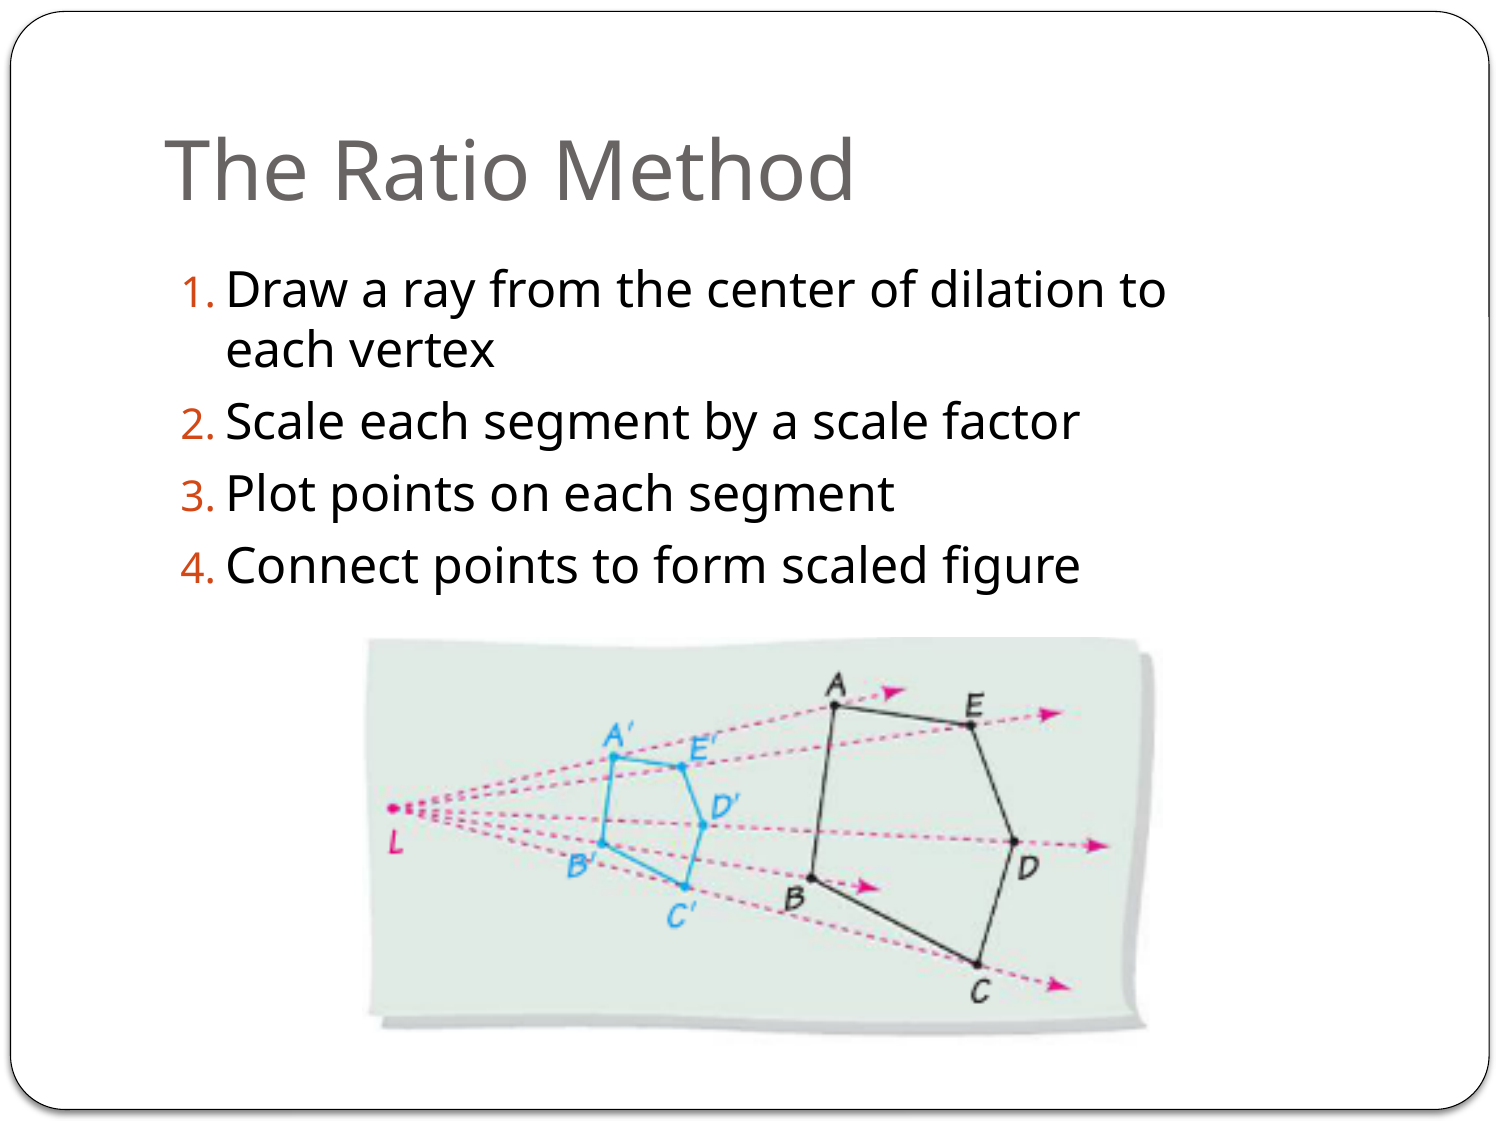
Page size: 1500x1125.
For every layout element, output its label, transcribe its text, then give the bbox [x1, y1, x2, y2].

list Draw a ray from the center of dilation to each vertex Scale each segment by a scale factor Plot points on each segment Connect points to form scaled figure [165, 249, 1288, 962]
picture [362, 637, 1163, 1051]
title The Ratio Method [150, 45, 1425, 233]
